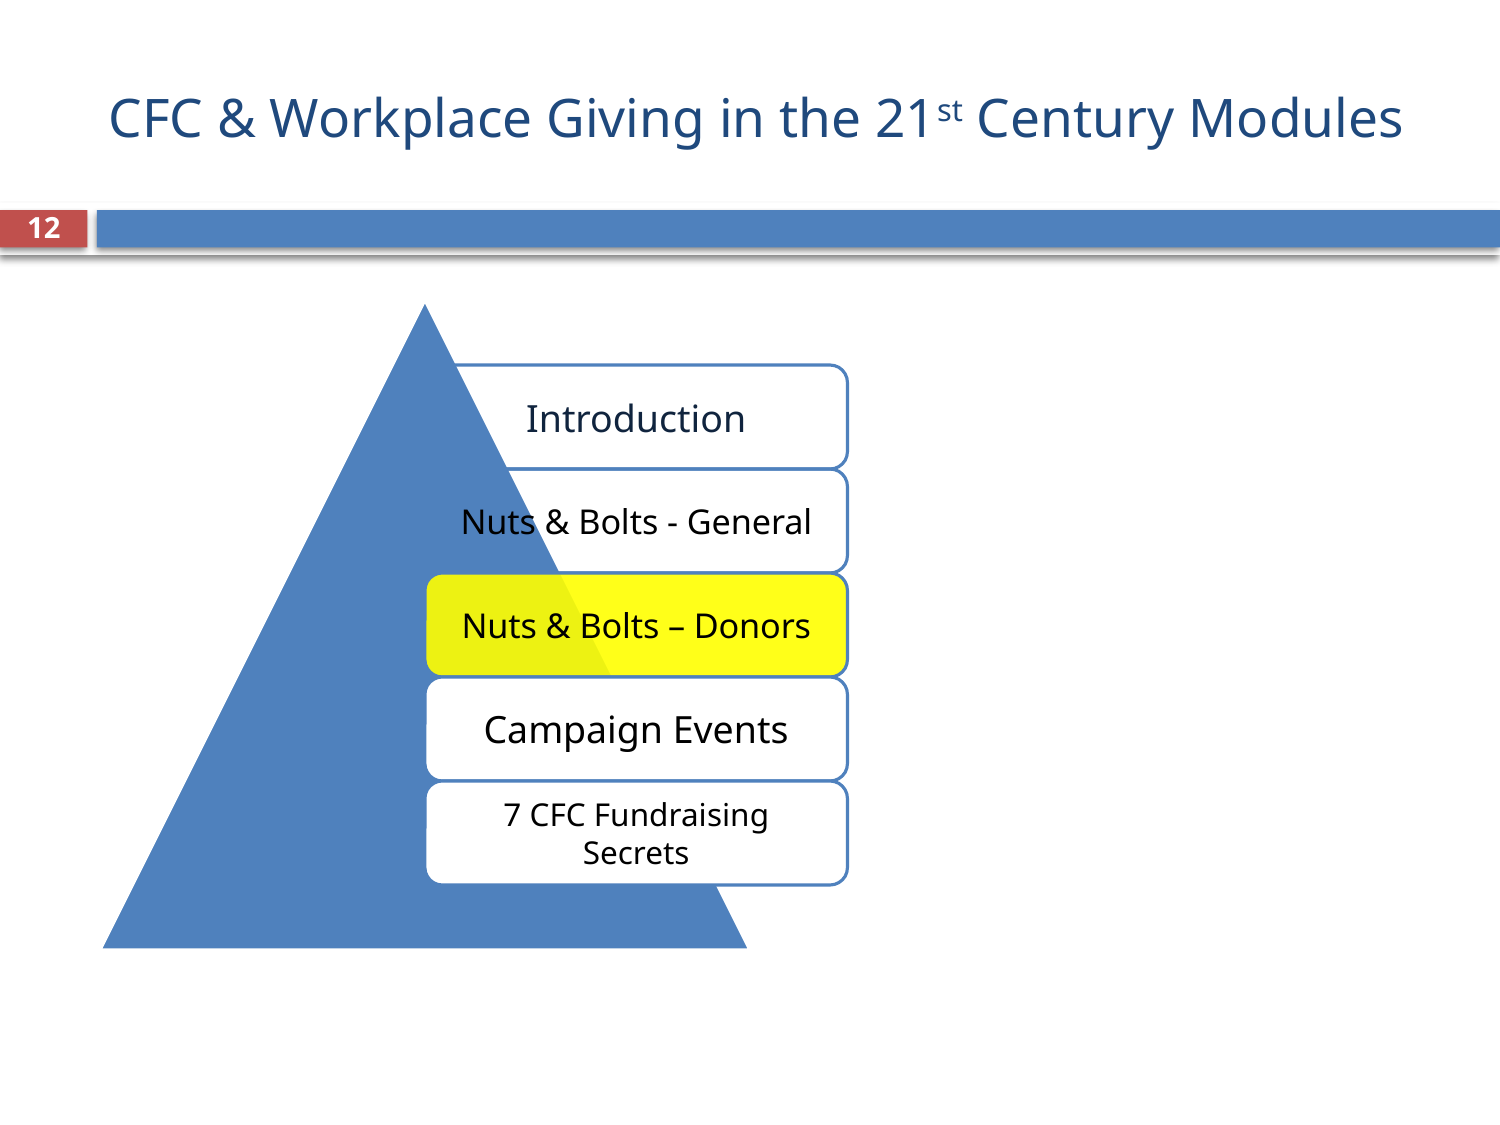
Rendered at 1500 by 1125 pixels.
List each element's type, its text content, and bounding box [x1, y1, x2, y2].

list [99, 299, 1463, 951]
slide_number 12 [0, 208, 88, 249]
title CFC & Workplace Giving in the 21st Century Modules [87, 44, 1425, 188]
